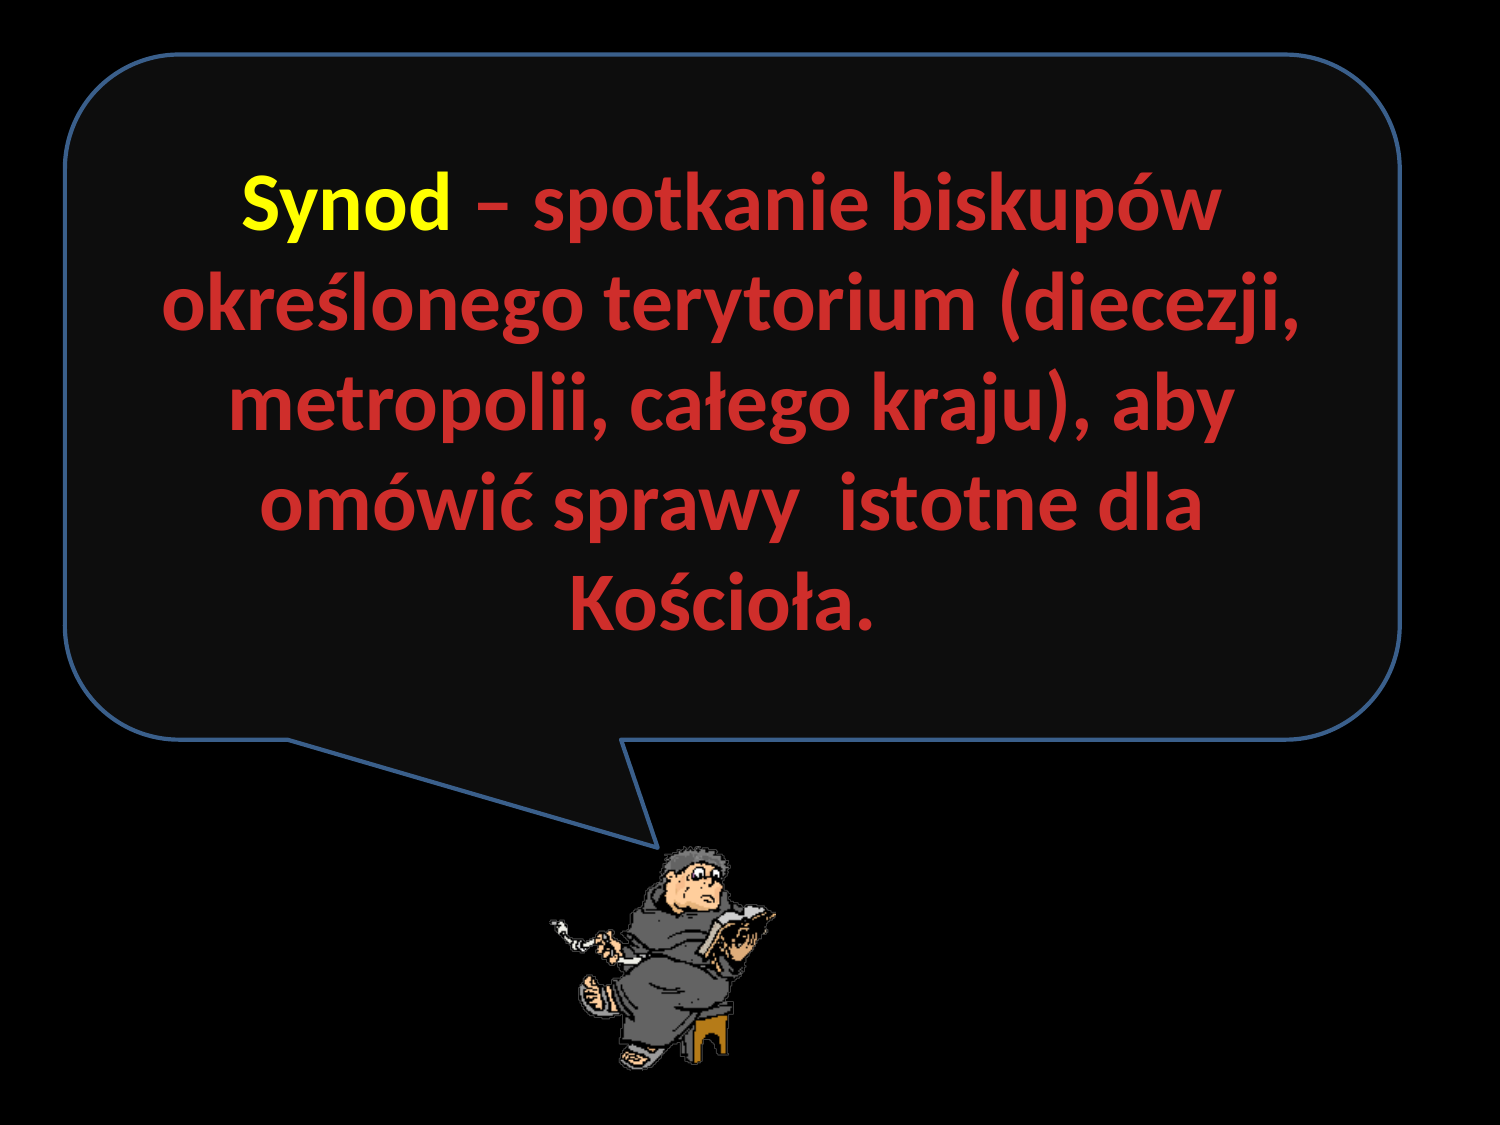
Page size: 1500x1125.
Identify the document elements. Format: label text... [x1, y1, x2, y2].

picture [548, 845, 776, 1072]
text_box Synod – spotkanie biskupów określonego terytorium (diecezji, metropolii, całego kraju), aby omówić sprawy istotne dla Kościoła. [62, 52, 1402, 844]
